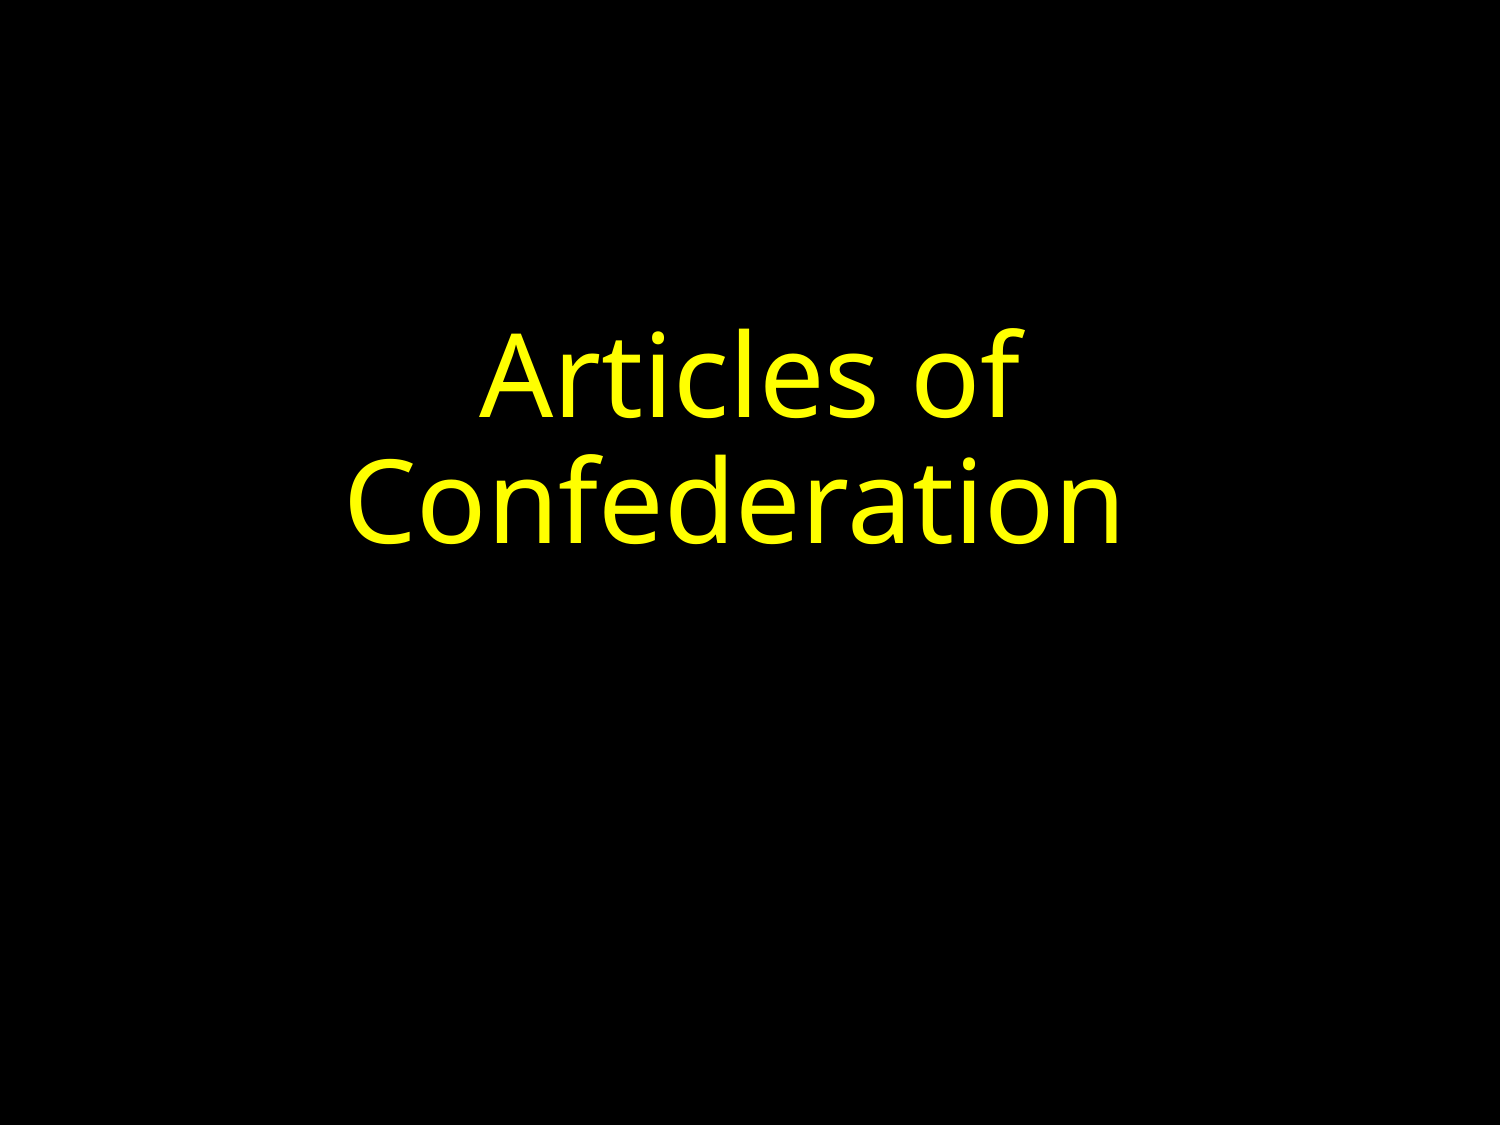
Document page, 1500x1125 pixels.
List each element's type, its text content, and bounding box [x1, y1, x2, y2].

title Articles of Confederation [112, 184, 1388, 576]
